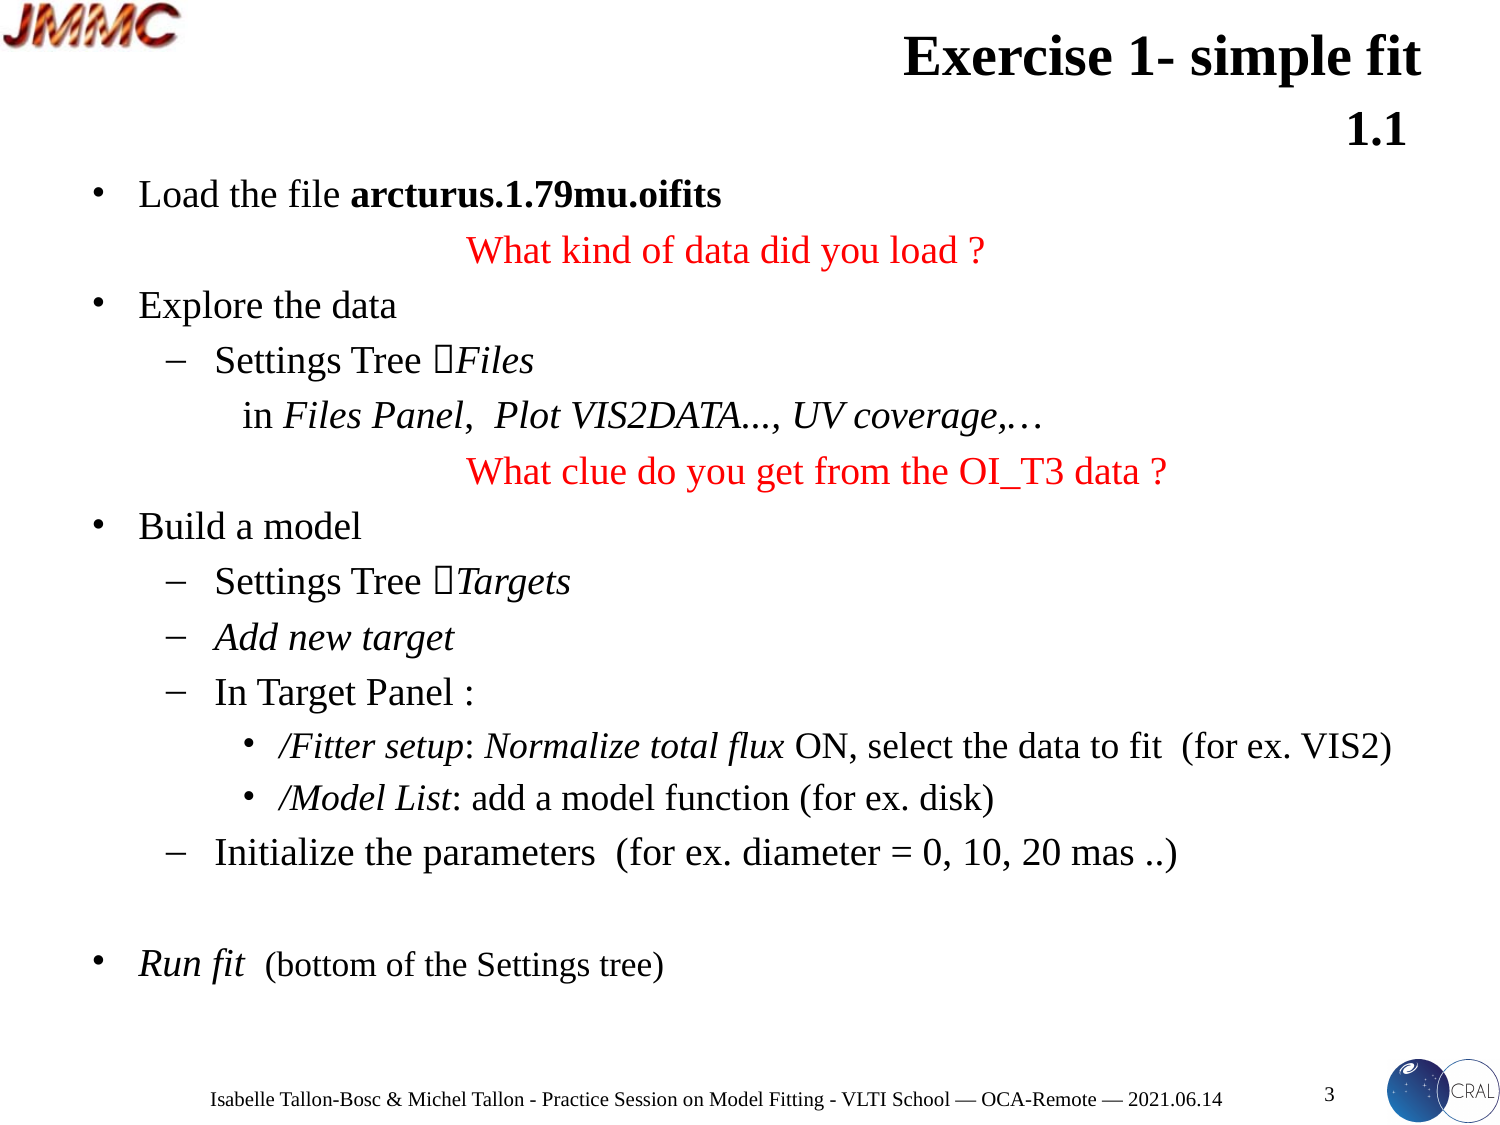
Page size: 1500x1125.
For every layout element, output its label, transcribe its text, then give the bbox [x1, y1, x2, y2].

picture [1387, 1059, 1500, 1125]
text_box Load the file arcturus.1.79mu.oifits What kind of data did you load ? Explore the data Settings Tree Files in Files Panel, Plot VIS2DATA..., UV coverage,… What clue do you get from the OI_T3 data ? Build a model Settings Tree Targets Add new target In Target Panel : /Fitter setup: Normalize total flux ON, select the data to fit (for ex. VIS2) /Model List: add a model function (for ex. disk) Initialize the parameters (for ex. diameter = 0, 10, 20 mas ..) Run fit (bottom of the Settings tree) [76, 160, 1440, 1036]
title Exercise 1- simple fit 1.1 [137, 12, 1438, 160]
picture [0, 0, 188, 52]
